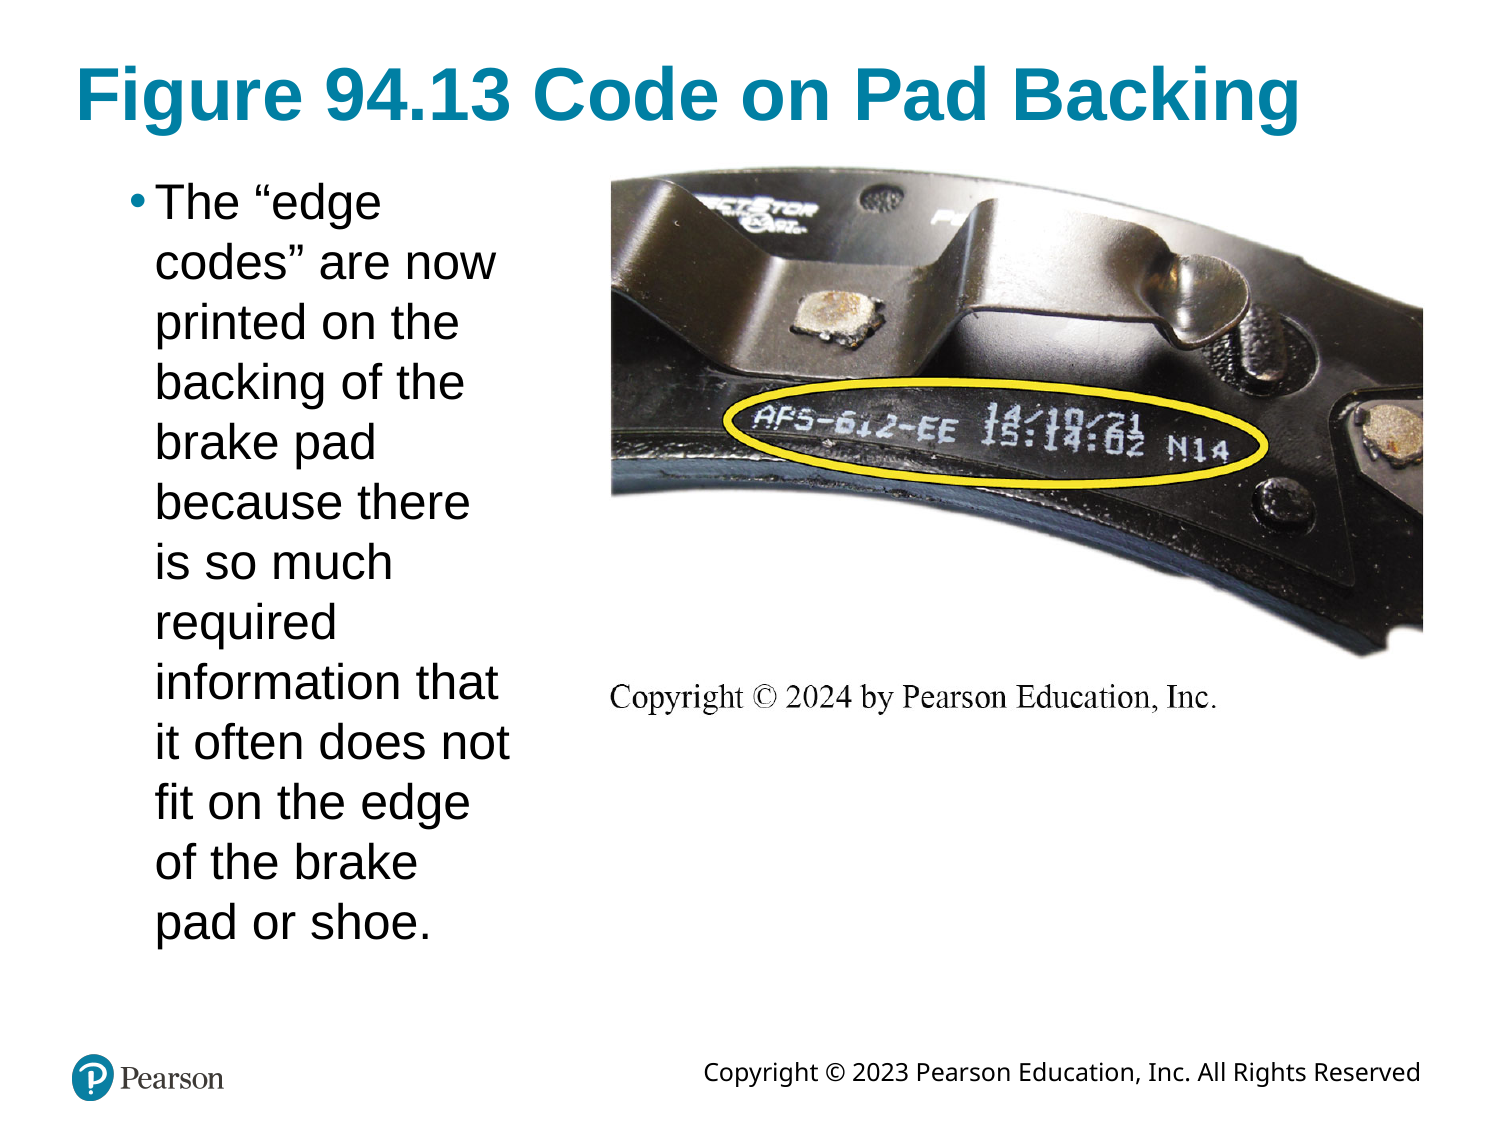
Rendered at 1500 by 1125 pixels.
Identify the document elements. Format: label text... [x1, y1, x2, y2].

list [609, 162, 1426, 719]
picture [80, 1063, 106, 1088]
picture [72, 1087, 83, 1101]
picture [98, 1054, 224, 1101]
picture [72, 1054, 88, 1070]
list The “edge codes” are now printed on the backing of the brake pad because there is so much required information that it often does not fit on the edge of the brake pad or shoe. [112, 162, 515, 966]
title Figure 94.13 Code on Pad Backing [75, 37, 1425, 144]
